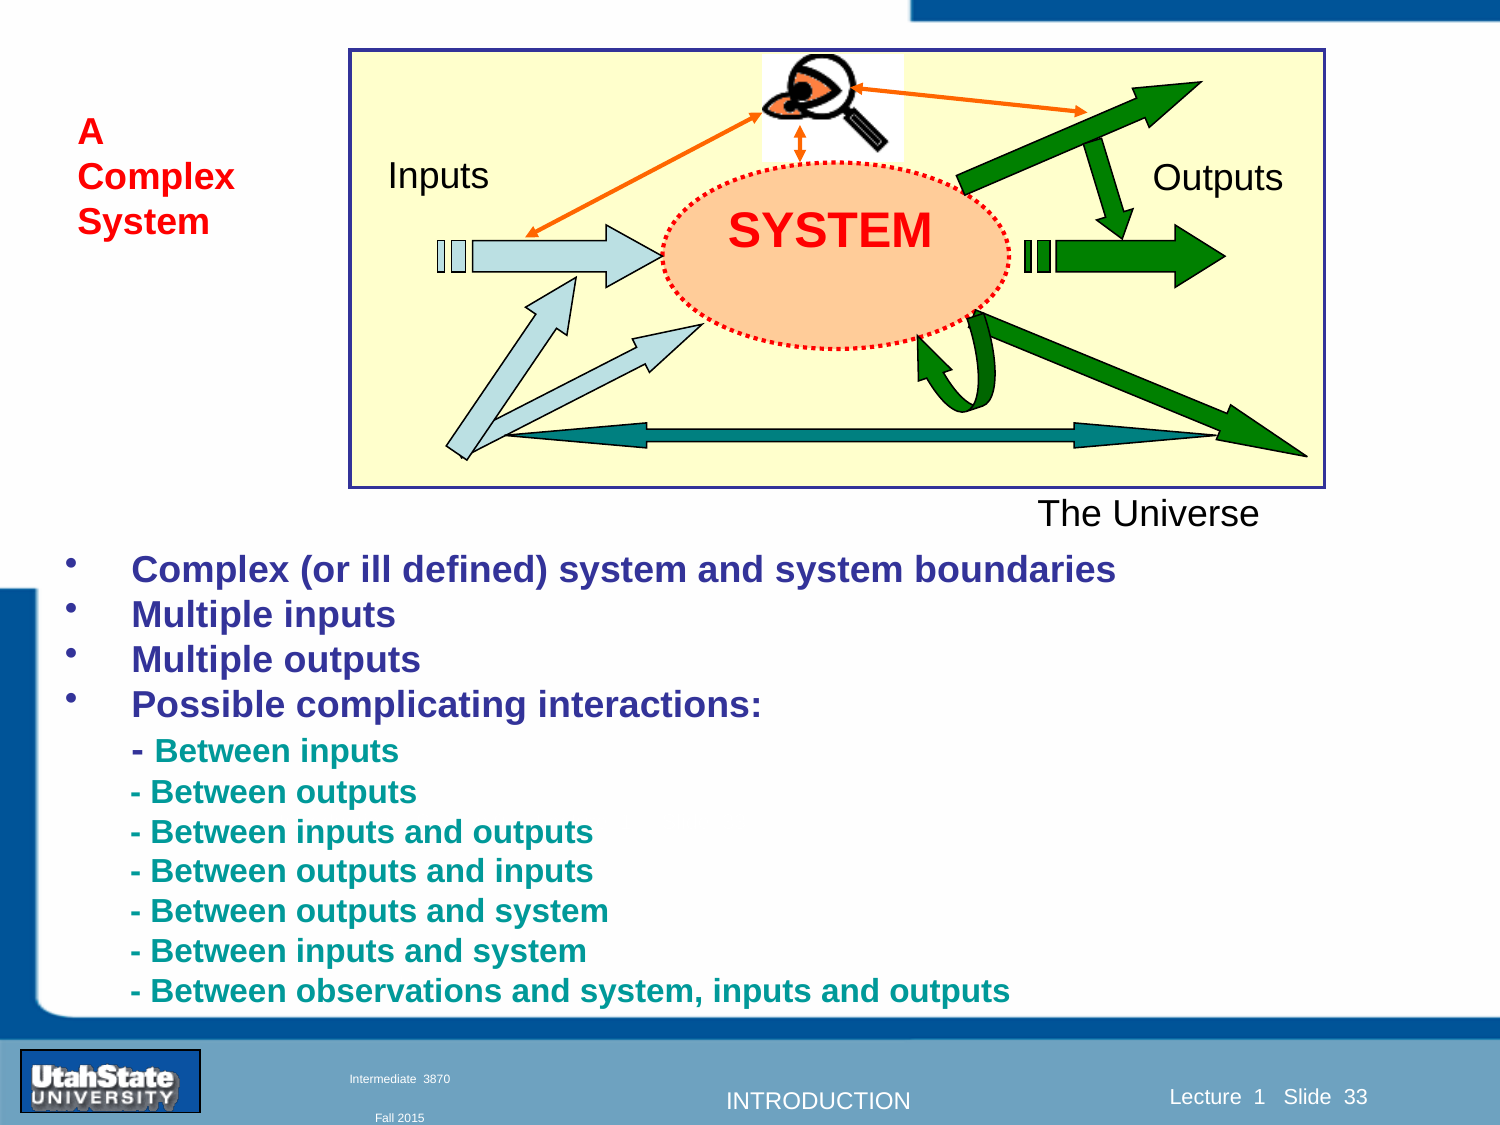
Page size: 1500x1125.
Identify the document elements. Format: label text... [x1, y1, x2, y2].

text_box The Universe [1022, 481, 1276, 542]
text_box [1056, 224, 1226, 288]
text_box Outputs [1137, 146, 1299, 206]
text_box [917, 313, 996, 413]
text_box [472, 224, 663, 288]
text_box [907, 93, 1088, 118]
text_box SYSTEM [662, 169, 1010, 349]
text_box [525, 112, 757, 238]
text_box [1025, 240, 1032, 272]
text_box [504, 422, 1217, 448]
text_box Inputs [372, 143, 505, 204]
text_box [1037, 240, 1051, 272]
picture [0, 0, 1500, 1125]
text_box [956, 81, 1202, 196]
text_box [437, 240, 445, 272]
text_box [473, 324, 703, 453]
text_box [1083, 138, 1133, 239]
text_box [446, 277, 577, 461]
text_box [973, 309, 1308, 457]
text_box Complex (or ill defined) system and system boundaries Multiple inputs Multiple outputs Possible complicating interactions: - Between inputs - Between outputs - Between inputs and outputs - Between outputs and inputs - Between outputs and system - Between inputs and system - Between observations and system, inputs and outputs [49, 537, 1463, 1017]
text_box [451, 240, 466, 272]
text_box A Complex System [62, 99, 263, 250]
text_box [349, 49, 1325, 488]
